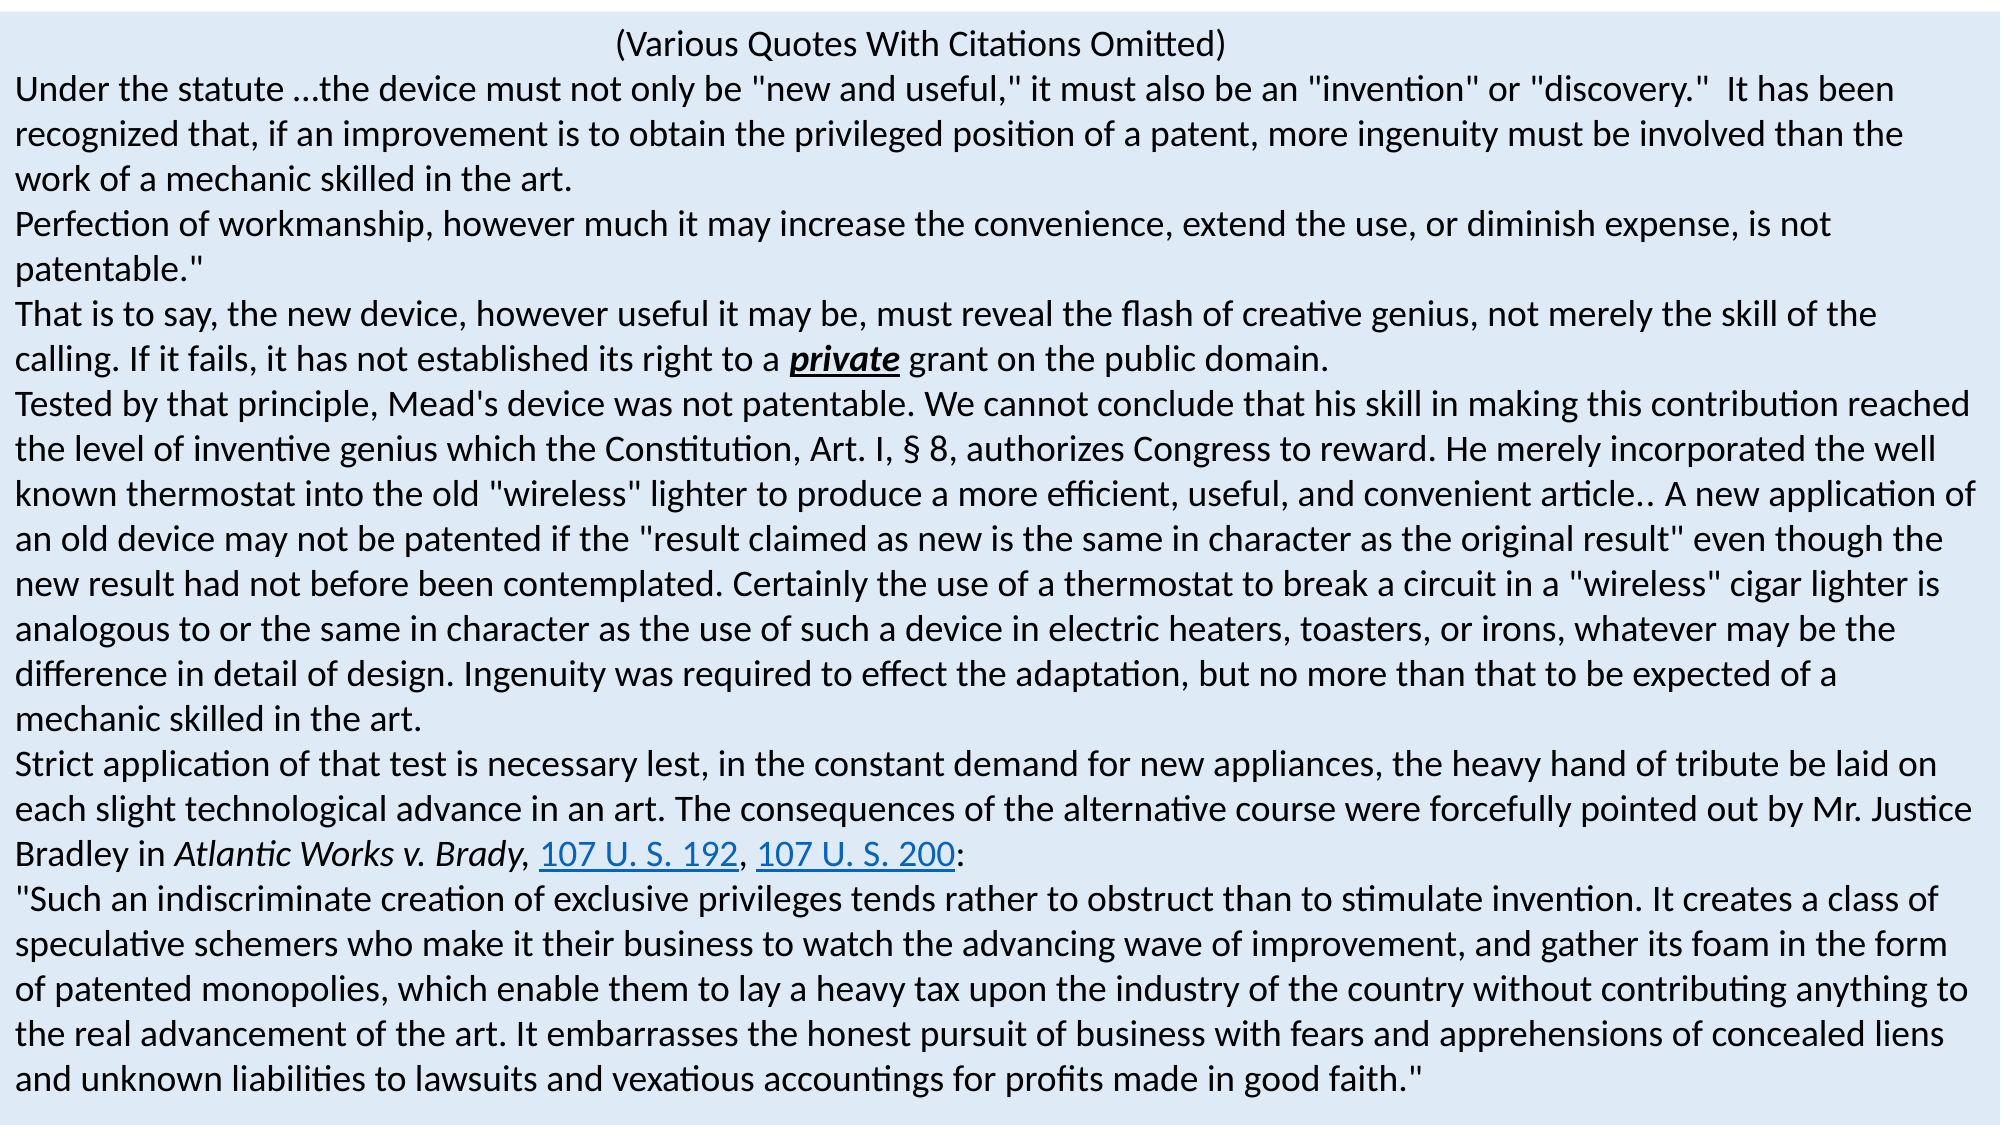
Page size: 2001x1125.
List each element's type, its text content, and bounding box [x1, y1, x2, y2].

text_box (Various Quotes With Citations Omitted) Under the statute …the device must not only be "new and useful," it must also be an "invention" or "discovery." It has been recognized that, if an improvement is to obtain the privileged position of a patent, more ingenuity must be involved than the work of a mechanic skilled in the art. Perfection of workmanship, however much it may increase the convenience, extend the use, or diminish expense, is not patentable." That is to say, the new device, however useful it may be, must reveal the flash of creative genius, not merely the skill of the calling. If it fails, it has not established its right to a private grant on the public domain. Tested by that principle, Mead's device was not patentable. We cannot conclude that his skill in making this contribution reached the level of inventive genius which the Constitution, Art. I, § 8, authorizes Congress to reward. He merely incorporated the well known thermostat into the old "wireless" lighter to produce a more efficient, useful, and convenient article.. A new application of an old device may not be patented if the "result claimed as new is the same in character as the original result" even though the new result had not before been contemplated. Certainly the use of a thermostat to break a circuit in a "wireless" cigar lighter is analogous to or the same in character as the use of such a device in electric heaters, toasters, or irons, whatever may be the difference in detail of design. Ingenuity was required to effect the adaptation, but no more than that to be expected of a mechanic skilled in the art. Strict application of that test is necessary lest, in the constant demand for new appliances, the heavy hand of tribute be laid on each slight technological advance in an art. The consequences of the alternative course were forcefully pointed out by Mr. Justice Bradley in Atlantic Works v. Brady, 107 U. S. 192, 107 U. S. 200: "Such an indiscriminate creation of exclusive privileges tends rather to obstruct than to stimulate invention. It creates a class of speculative schemers who make it their business to watch the advancing wave of improvement, and gather its foam in the form of patented monopolies, which enable them to lay a heavy tax upon the industry of the country without contributing anything to the real advancement of the art. It embarrasses the honest pursuit of business with fears and apprehensions of concealed liens and unknown liabilities to lawsuits and vexatious accountings for profits made in good faith." [0, 11, 2000, 1125]
